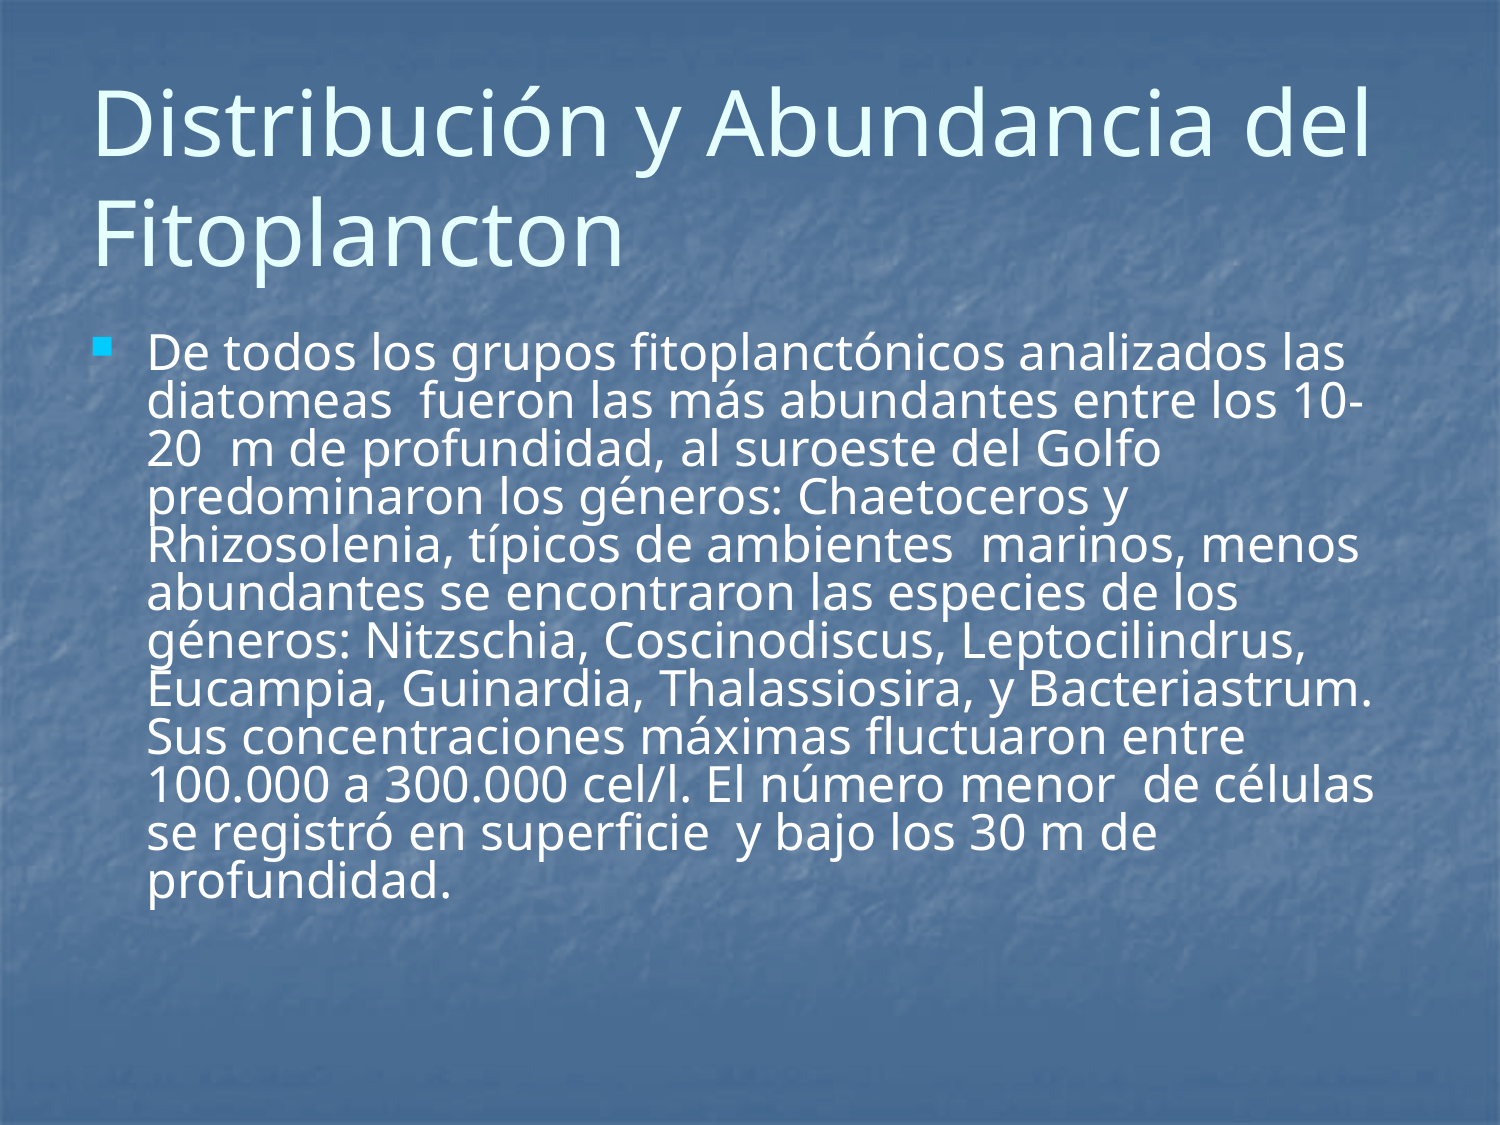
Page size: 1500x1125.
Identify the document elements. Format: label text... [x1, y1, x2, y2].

list De todos los grupos fitoplanctónicos analizados las diatomeas fueron las más abundantes entre los 10-20 m de profundidad, al suroeste del Golfo predominaron los géneros: Chaetoceros y Rhizosolenia, típicos de ambientes marinos, menos abundantes se encontraron las especies de los géneros: Nitzschia, Coscinodiscus, Leptocilindrus, Eucampia, Guinardia, Thalassiosira, y Bacteriastrum. Sus concentraciones máximas fluctuaron entre 100.000 a 300.000 cel/l. El número menor de células se registró en superficie y bajo los 30 m de profundidad. [74, 324, 1426, 1001]
title Distribución y Abundancia del Fitoplancton [74, 62, 1426, 288]
